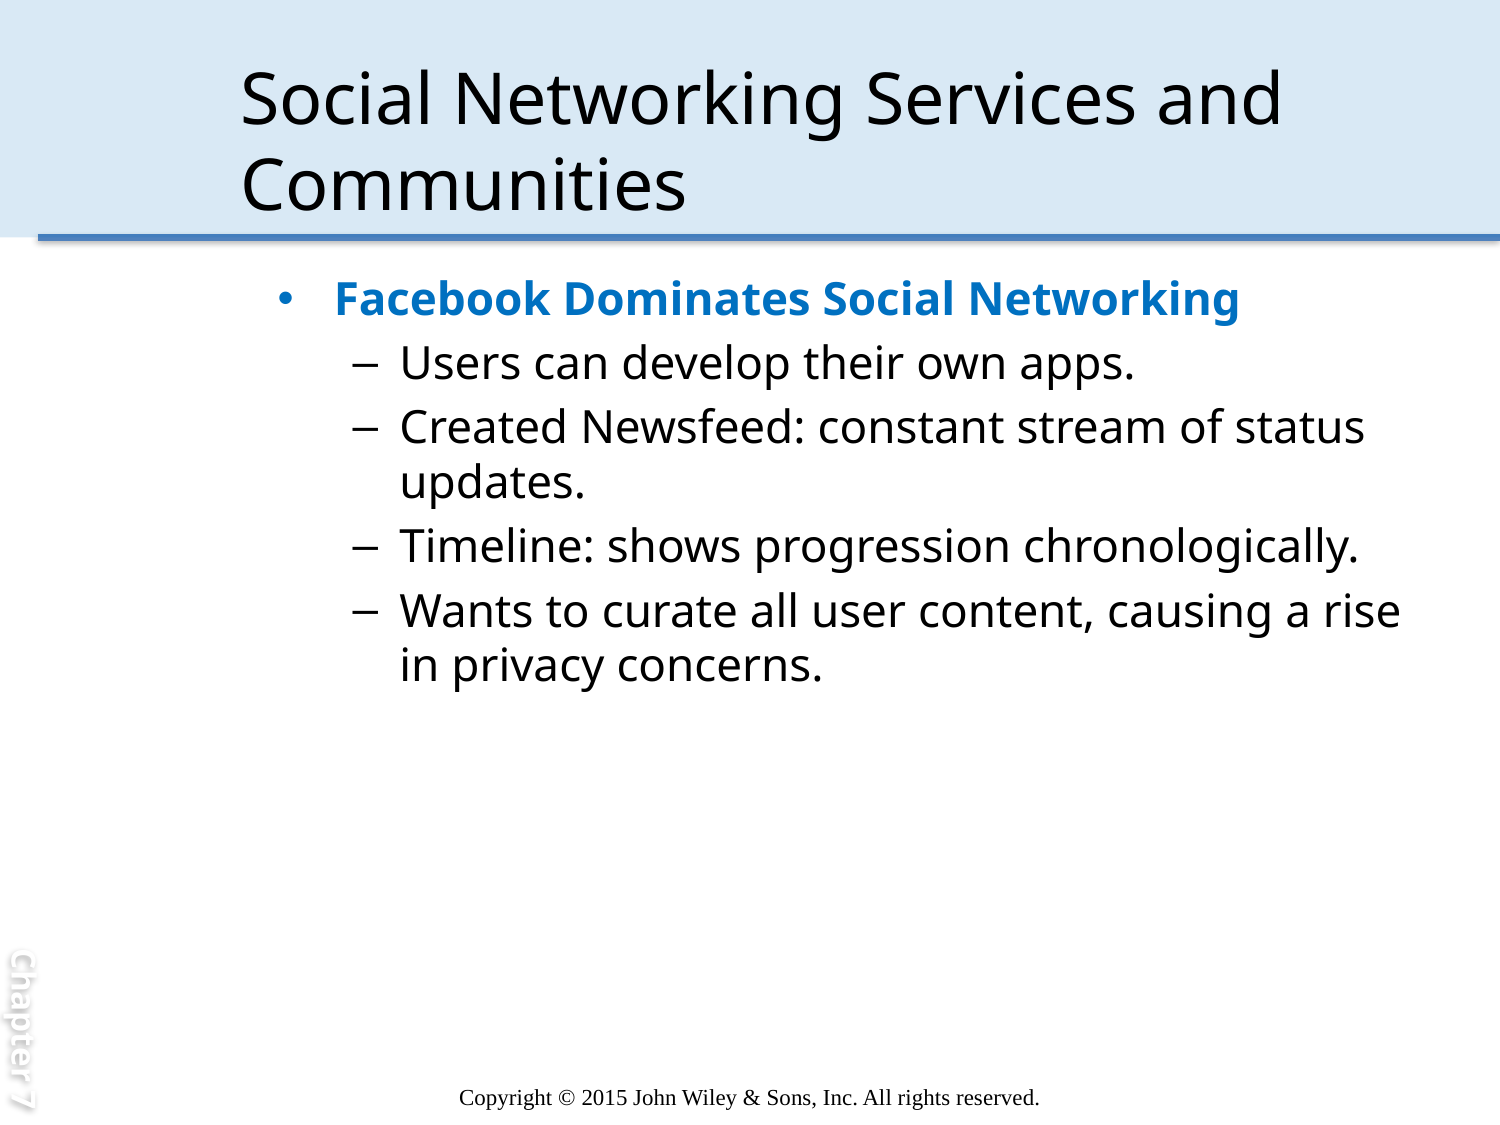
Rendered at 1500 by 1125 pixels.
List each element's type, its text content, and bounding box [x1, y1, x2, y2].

title Social Networking Services and Communities [225, 45, 1425, 233]
list Chapter 7 [0, 0, 50, 1125]
list Facebook Dominates Social Networking Users can develop their own apps. Created Newsfeed: constant stream of status updates. Timeline: shows progression chronologically. Wants to curate all user content, causing a rise in privacy concerns. [262, 262, 1425, 1005]
